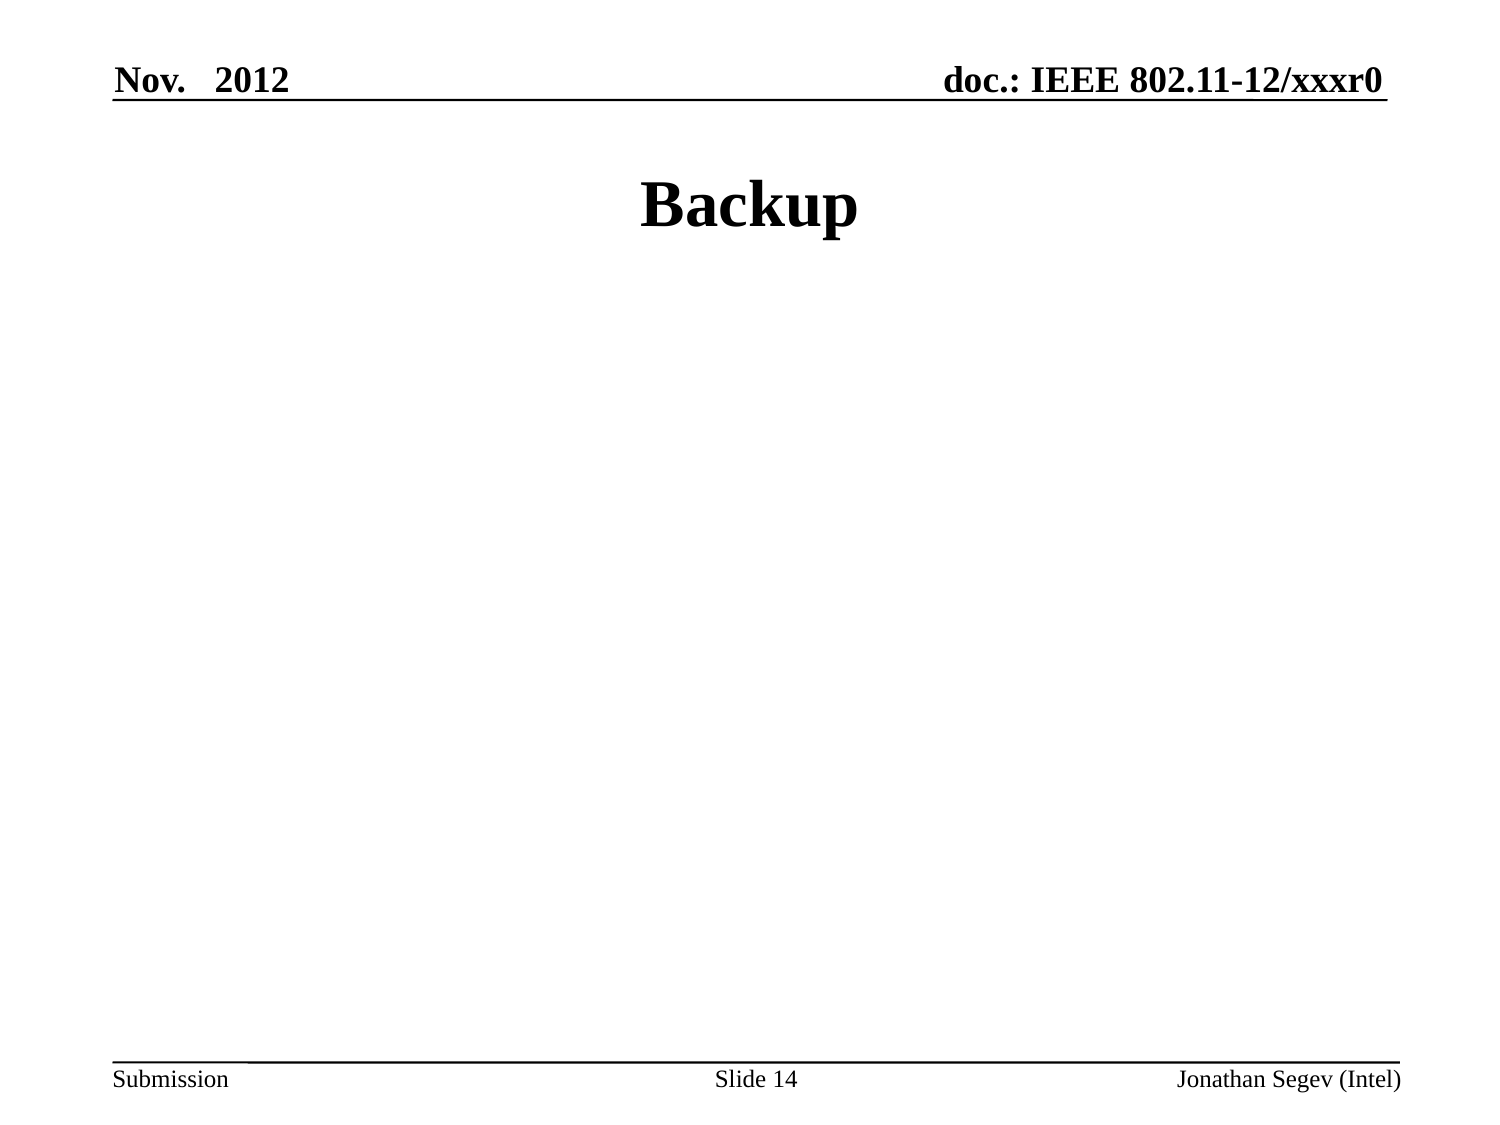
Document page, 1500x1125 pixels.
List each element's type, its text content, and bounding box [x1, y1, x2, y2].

title Backup [112, 112, 1388, 288]
slide_number Slide 14 [712, 1062, 800, 1093]
footer Jonathan Segev (Intel) [1152, 1062, 1402, 1093]
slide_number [114, 54, 291, 100]
